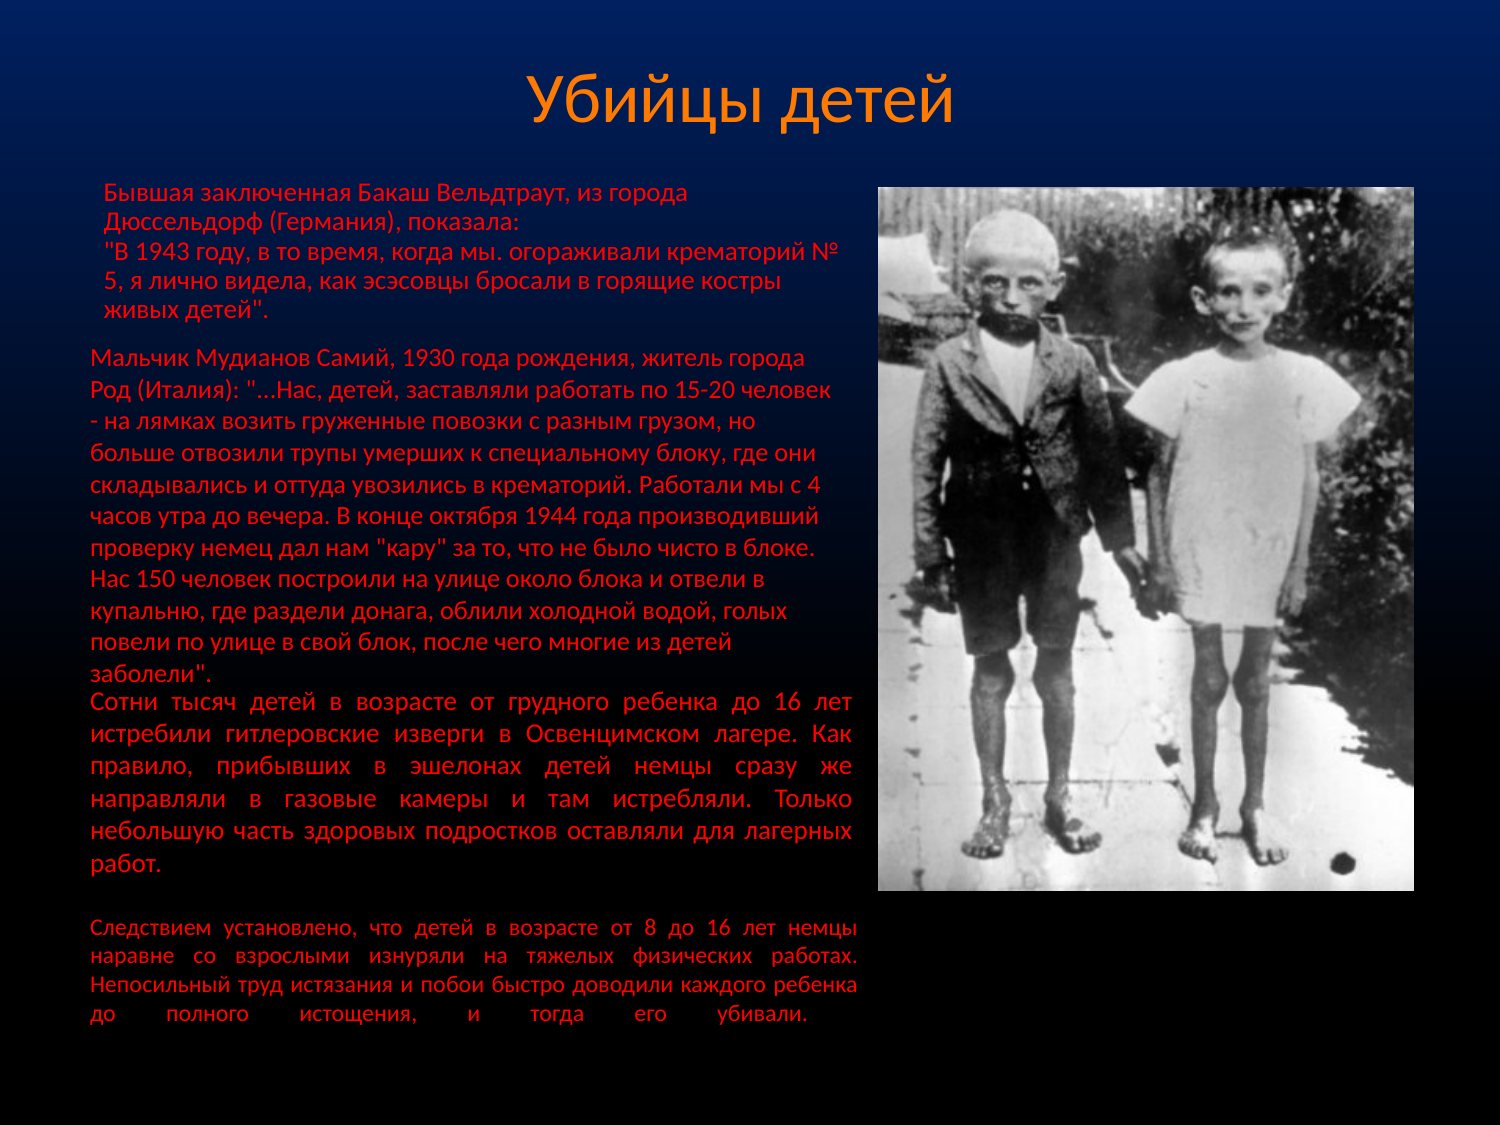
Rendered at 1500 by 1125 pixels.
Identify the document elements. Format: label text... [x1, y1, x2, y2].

list Бывшая заключенная Бакаш Вельдтраут, из города Дюссельдорф (Германия), показала: "В 1943 году, в то время, когда мы. огораживали крематорий № 5, я лично видела, как эсэсовцы бросали в горящие костры живых детей". [88, 142, 860, 332]
picture [878, 187, 1414, 891]
title Убийцы детей [75, 42, 1425, 231]
list Мальчик Мудианов Самий, 1930 года рождения, житель города Род (Италия): "...Нас, детей, заставляли работать по 15-20 человек - на лямках возить груженные повозки с разным грузом, но больше отвозили трупы умерших к специальному блоку, где они складывались и оттуда увозились в крематорий. Работали мы с 4 часов утра до вечера. В конце октября 1944 года производивший проверку немец дал нам "кару" за то, что не было чисто в блоке. Нас 150 человек построили на улице около блока и отвели в купальню, где раздели донага, облили холодной водой, голых повели по улице в свой блок, после чего многие из детей заболели". [75, 333, 860, 724]
list Сотни тысяч детей в возрасте от грудного ребенка до 16 лет истребили гитлеровские изверги в Освенцимском лагере. Как правило, прибывших в эшелонах детей немцы сразу же направляли в газовые камеры и там истребляли. Только небольшую часть здоровых подростков оставляли для лагерных работ. [75, 668, 868, 885]
list Следствием установлено, что детей в возрасте от 8 до 16 лет немцы наравне со взрослыми изнуряли на тяжелых физических работах. Непосильный труд истязания и побои быстро доводили каждого ребенка до полного истощения, и тогда его убивали. [75, 903, 874, 1093]
